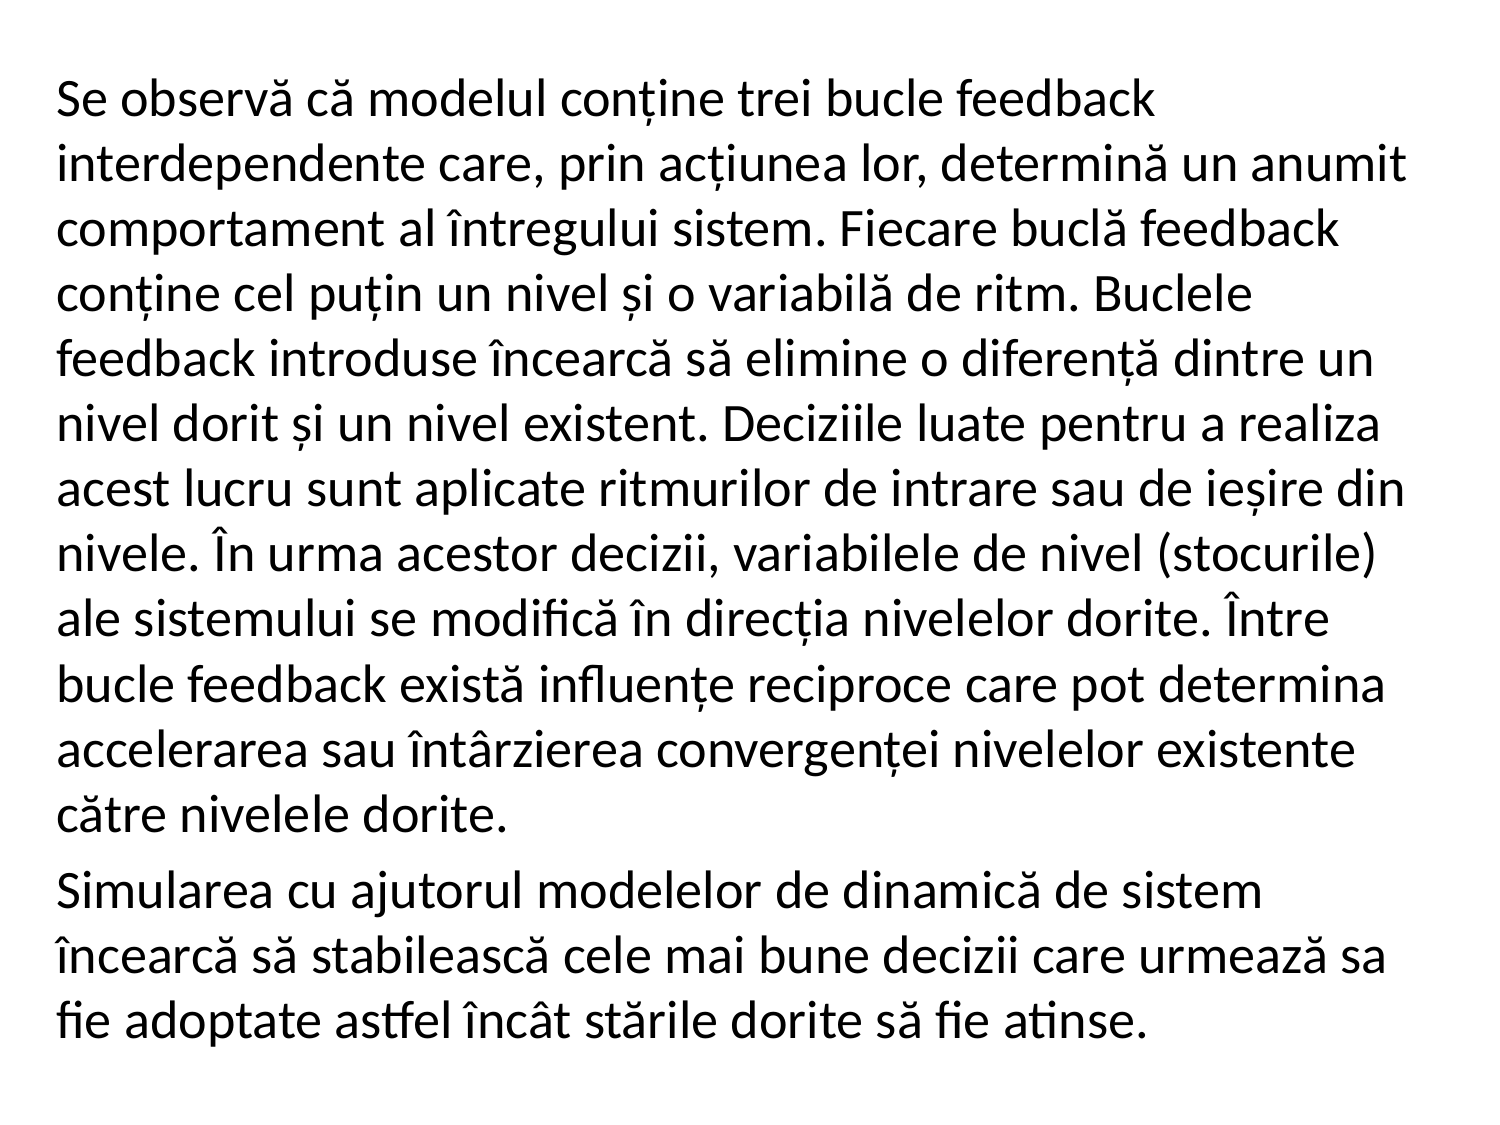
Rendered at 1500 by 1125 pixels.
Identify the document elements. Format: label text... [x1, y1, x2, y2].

list Se observă că modelul conţine trei bucle feedback interdependente care, prin acţiunea lor, determină un anumit comportament al întregului sistem. Fiecare buclă feedback conţine cel puţin un nivel şi o variabilă de ritm. Buclele feedback introduse încearcă să elimine o diferenţă dintre un nivel dorit şi un nivel existent. Deciziile luate pentru a realiza acest lucru sunt aplicate ritmurilor de intrare sau de ieşire din nivele. În urma acestor decizii, variabilele de nivel (stocurile) ale sistemului se modifică în direcţia nivelelor dorite. Între bucle feedback există influenţe reciproce care pot determina accelerarea sau întârzierea convergenţei nivelelor existente către nivelele dorite. Simularea cu ajutorul modelelor de dinamică de sistem încearcă să stabilească cele mai bune decizii care urmează sa fie adoptate astfel încât stările dorite să fie atinse. [41, 54, 1471, 1071]
